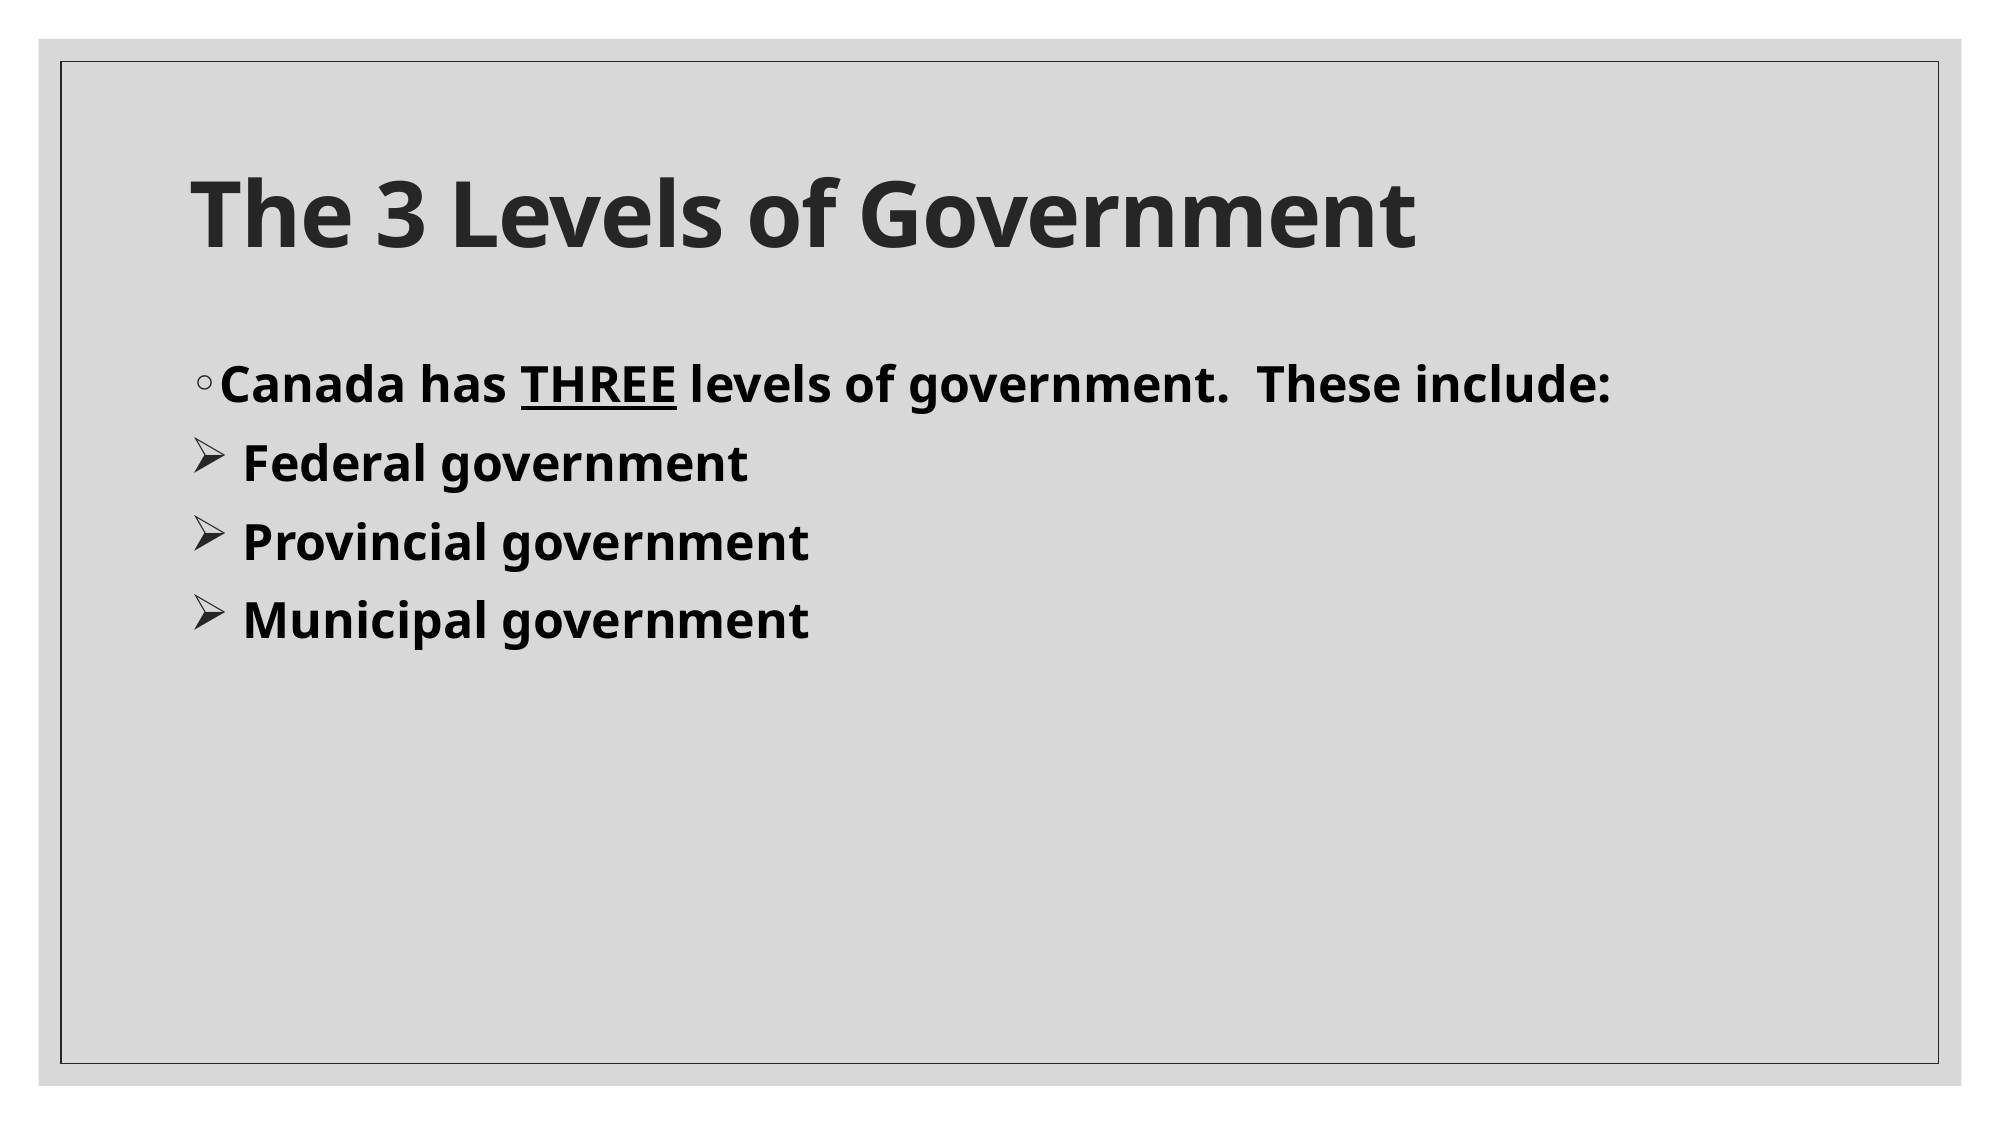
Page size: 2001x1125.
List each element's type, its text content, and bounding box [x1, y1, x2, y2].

list Canada has THREE levels of government. These include: Federal government Provincial government Municipal government [174, 345, 1825, 977]
title The 3 Levels of Government [174, 105, 1825, 331]
